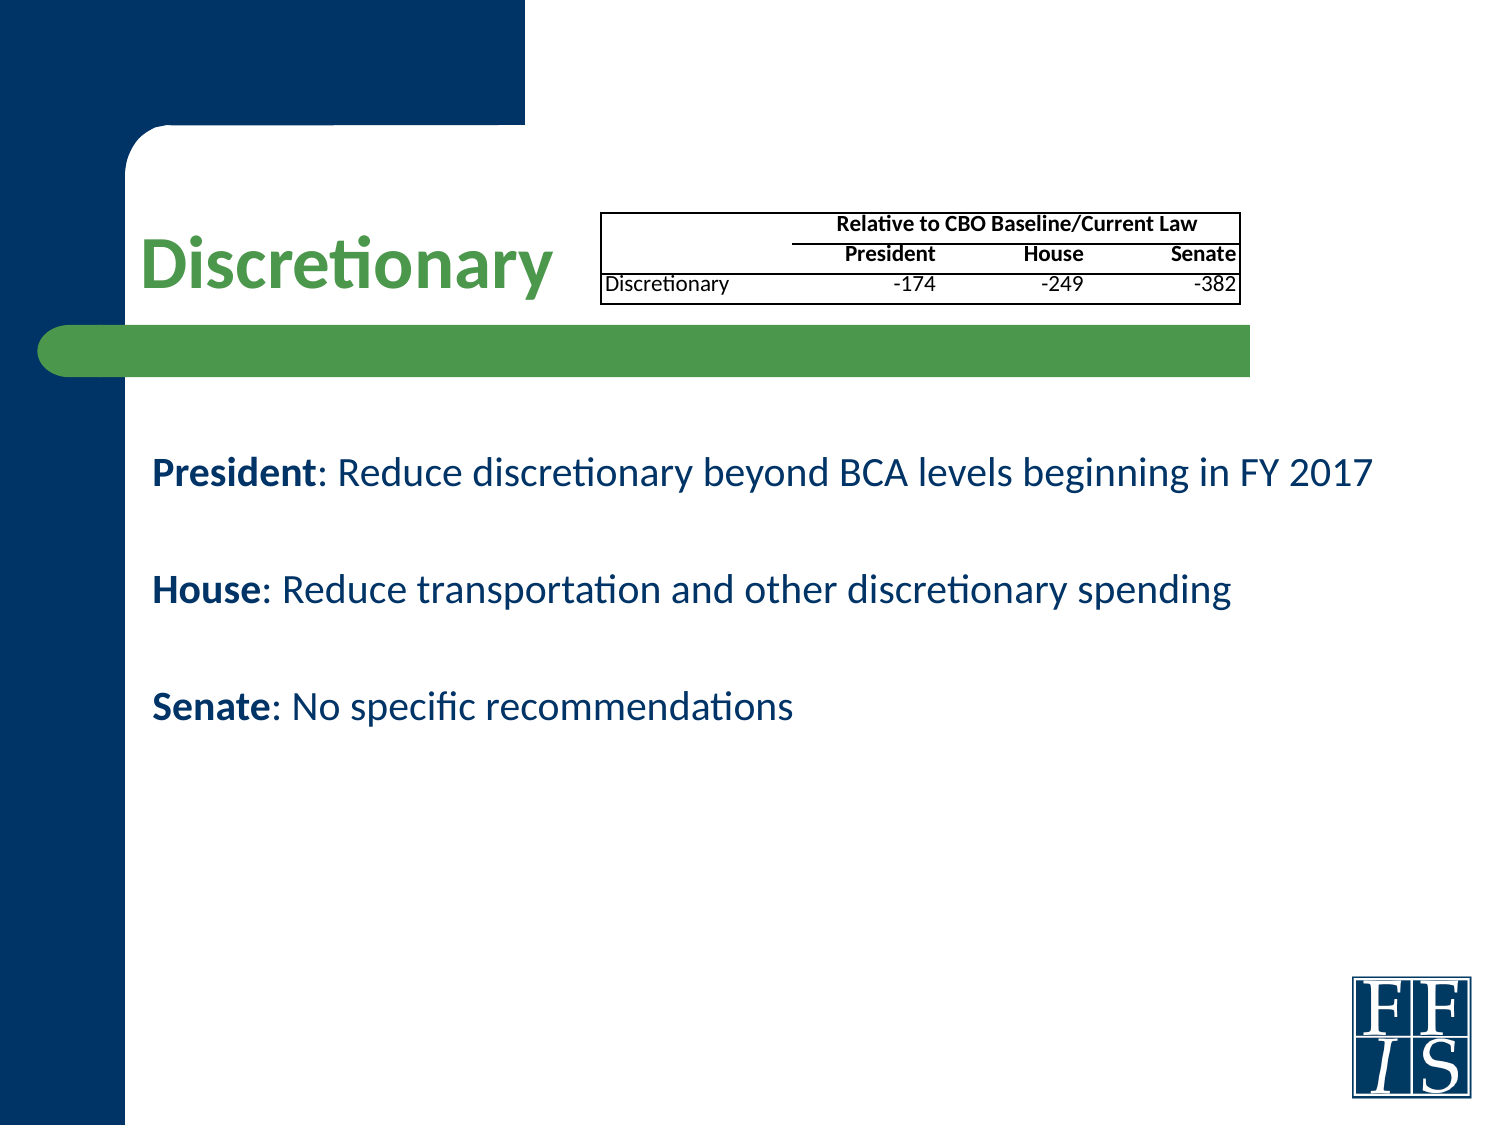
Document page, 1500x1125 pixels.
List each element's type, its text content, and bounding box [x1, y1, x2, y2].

picture [1349, 974, 1474, 1101]
list President: Reduce discretionary beyond BCA levels beginning in FY 2017 House: Reduce transportation and other discretionary spending Senate: No specific recommendations [137, 437, 1400, 938]
title Discretionary [125, 125, 1425, 313]
picture [599, 212, 1242, 306]
